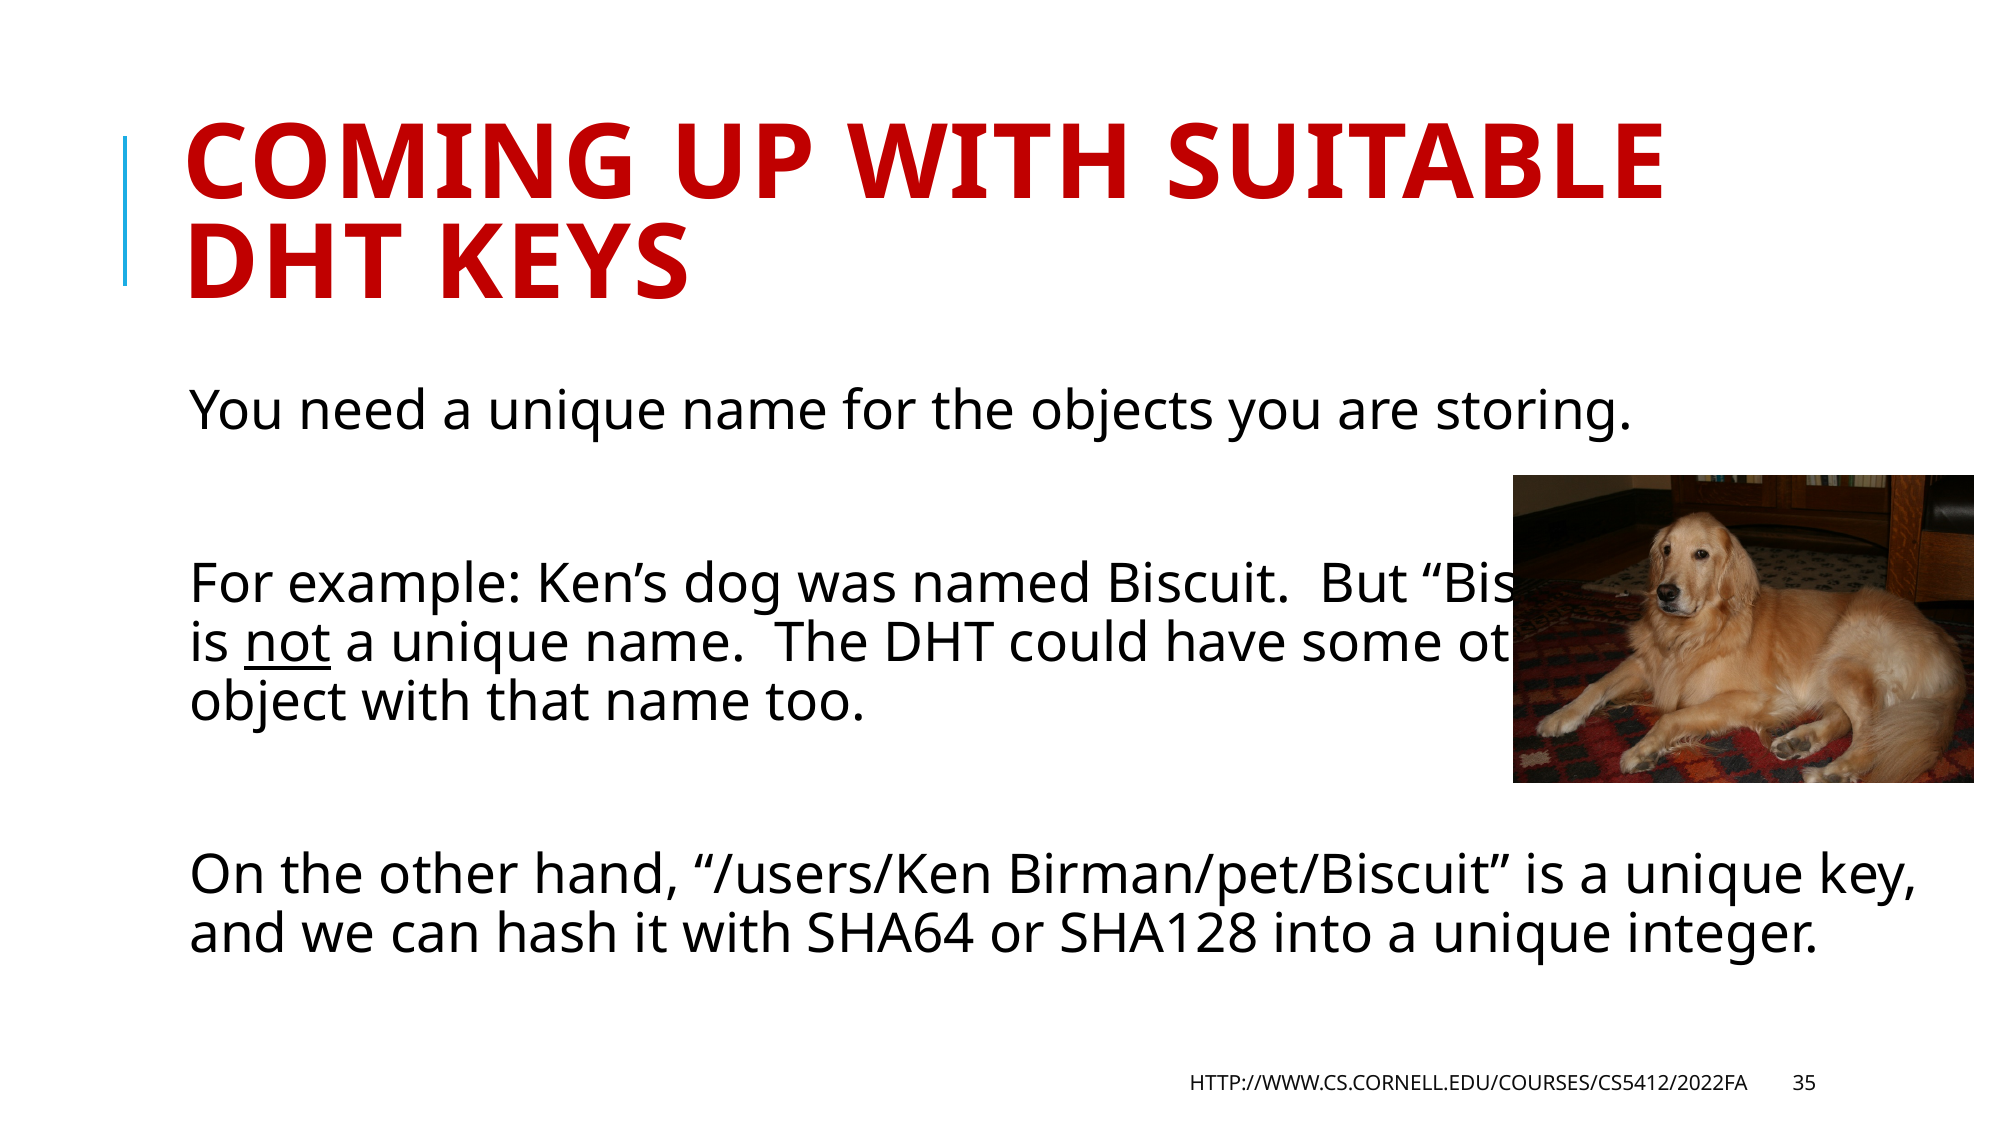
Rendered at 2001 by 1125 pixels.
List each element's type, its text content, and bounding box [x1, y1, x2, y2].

title Coming up with suitable DHT keys [168, 96, 1938, 342]
footer http://www.cs.cornell.edu/courses/cs5412/2022fa [794, 1061, 1763, 1107]
list You need a unique name for the objects you are storing. For example: Ken’s dog was named Biscuit. But “Biscuit” is not a unique name. The DHT could have some other object with that name too. On the other hand, “/users/Ken Birman/pet/Biscuit” is a unique key, and we can hash it with SHA64 or SHA128 into a unique integer. [168, 375, 1938, 1035]
picture [1513, 475, 1975, 783]
slide_number 35 [1777, 1061, 1938, 1107]
